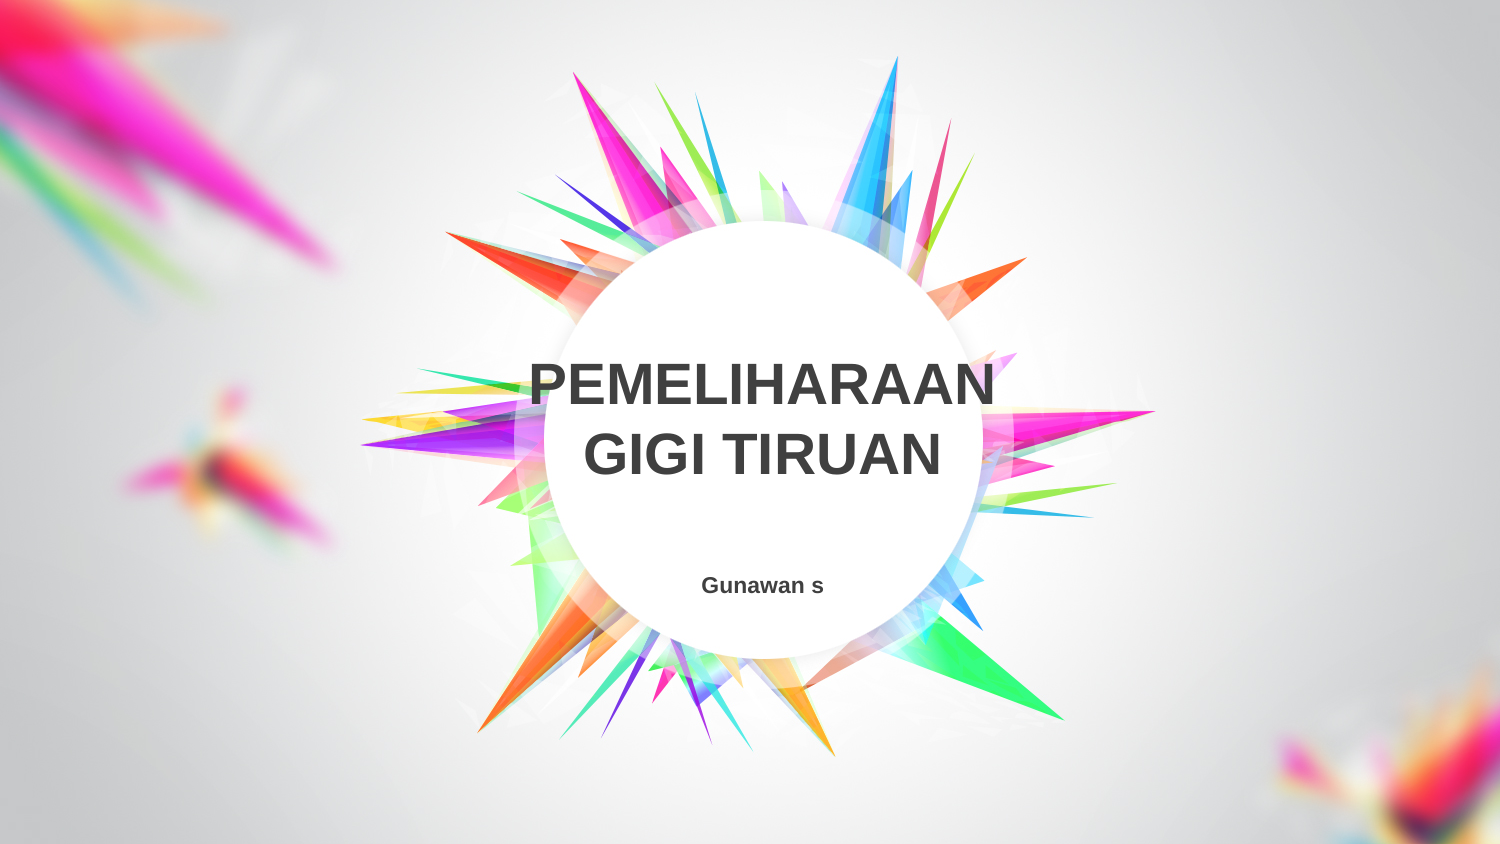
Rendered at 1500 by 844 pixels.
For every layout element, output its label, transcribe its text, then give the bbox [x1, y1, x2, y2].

title PEMELIHARAAN GIGI TIRUAN [502, 309, 1024, 523]
list Gunawan s [526, 548, 1000, 620]
picture [0, 0, 1500, 844]
